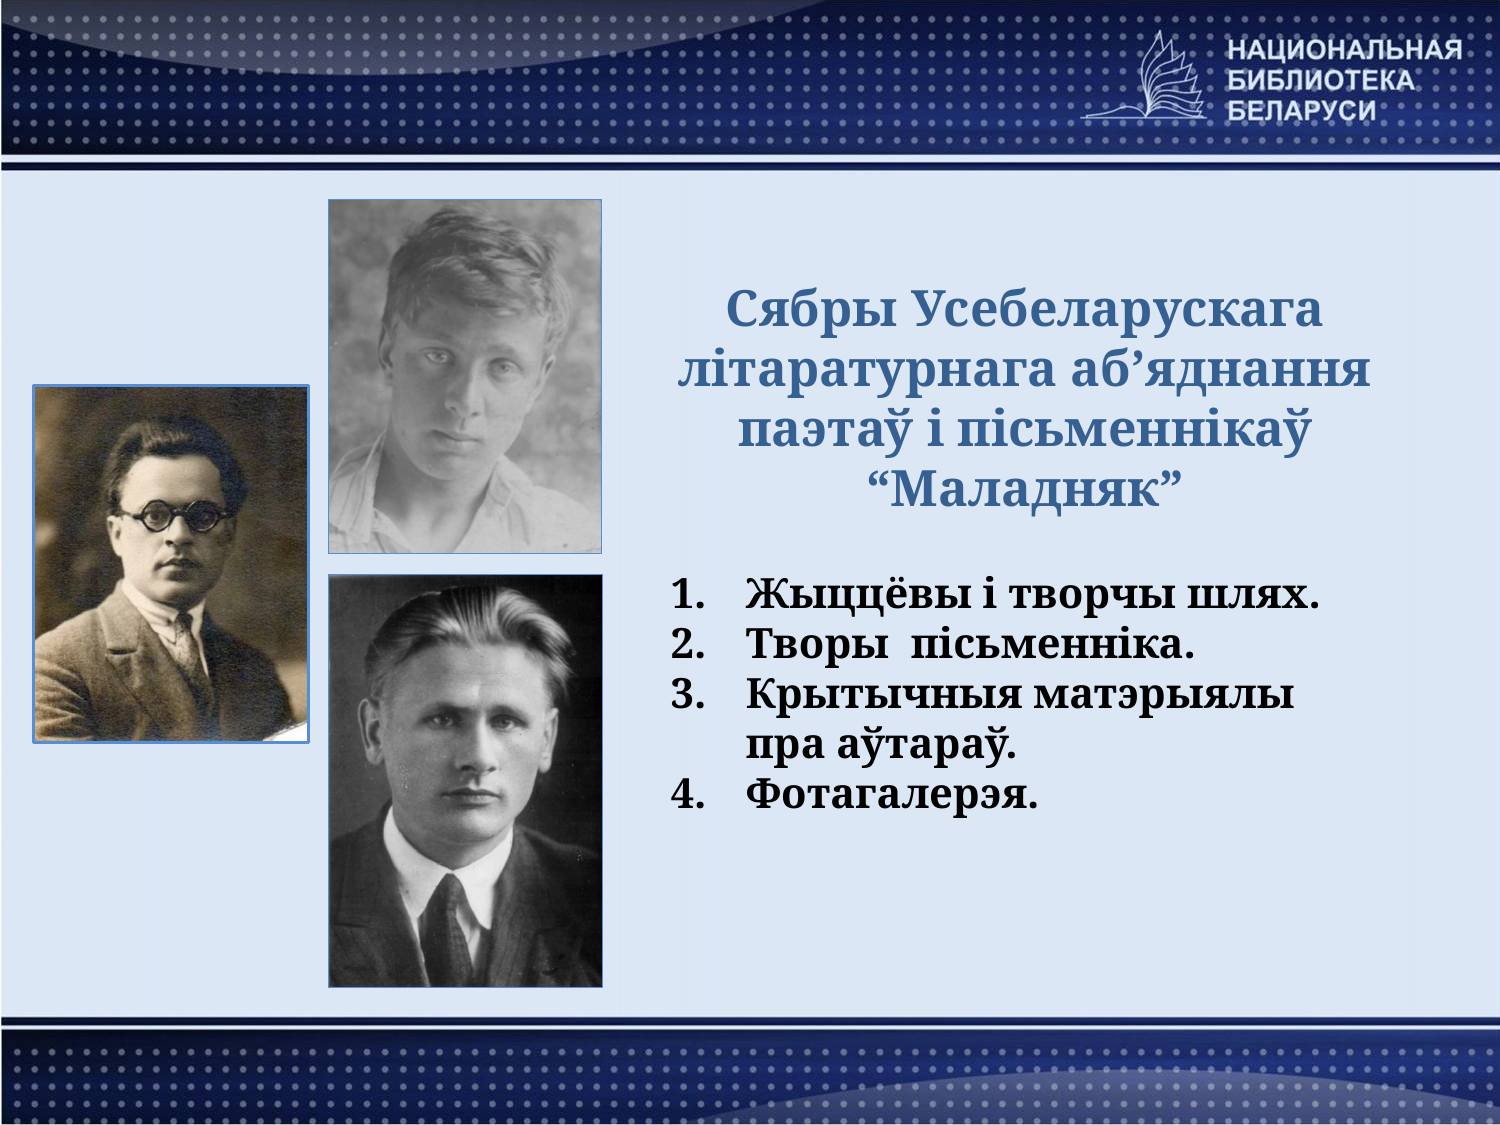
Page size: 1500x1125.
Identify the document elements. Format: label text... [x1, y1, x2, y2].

text_box Cябры Усебеларускага літаратурнага аб’яднання паэтаў і пісьменнікаў “Маладняк” Жыццёвы і творчы шлях. Творы пісьменніка. Крытычныя матэрыялы пра аўтараў. Фотагалерэя. [656, 269, 1395, 825]
picture [0, 0, 1500, 1125]
